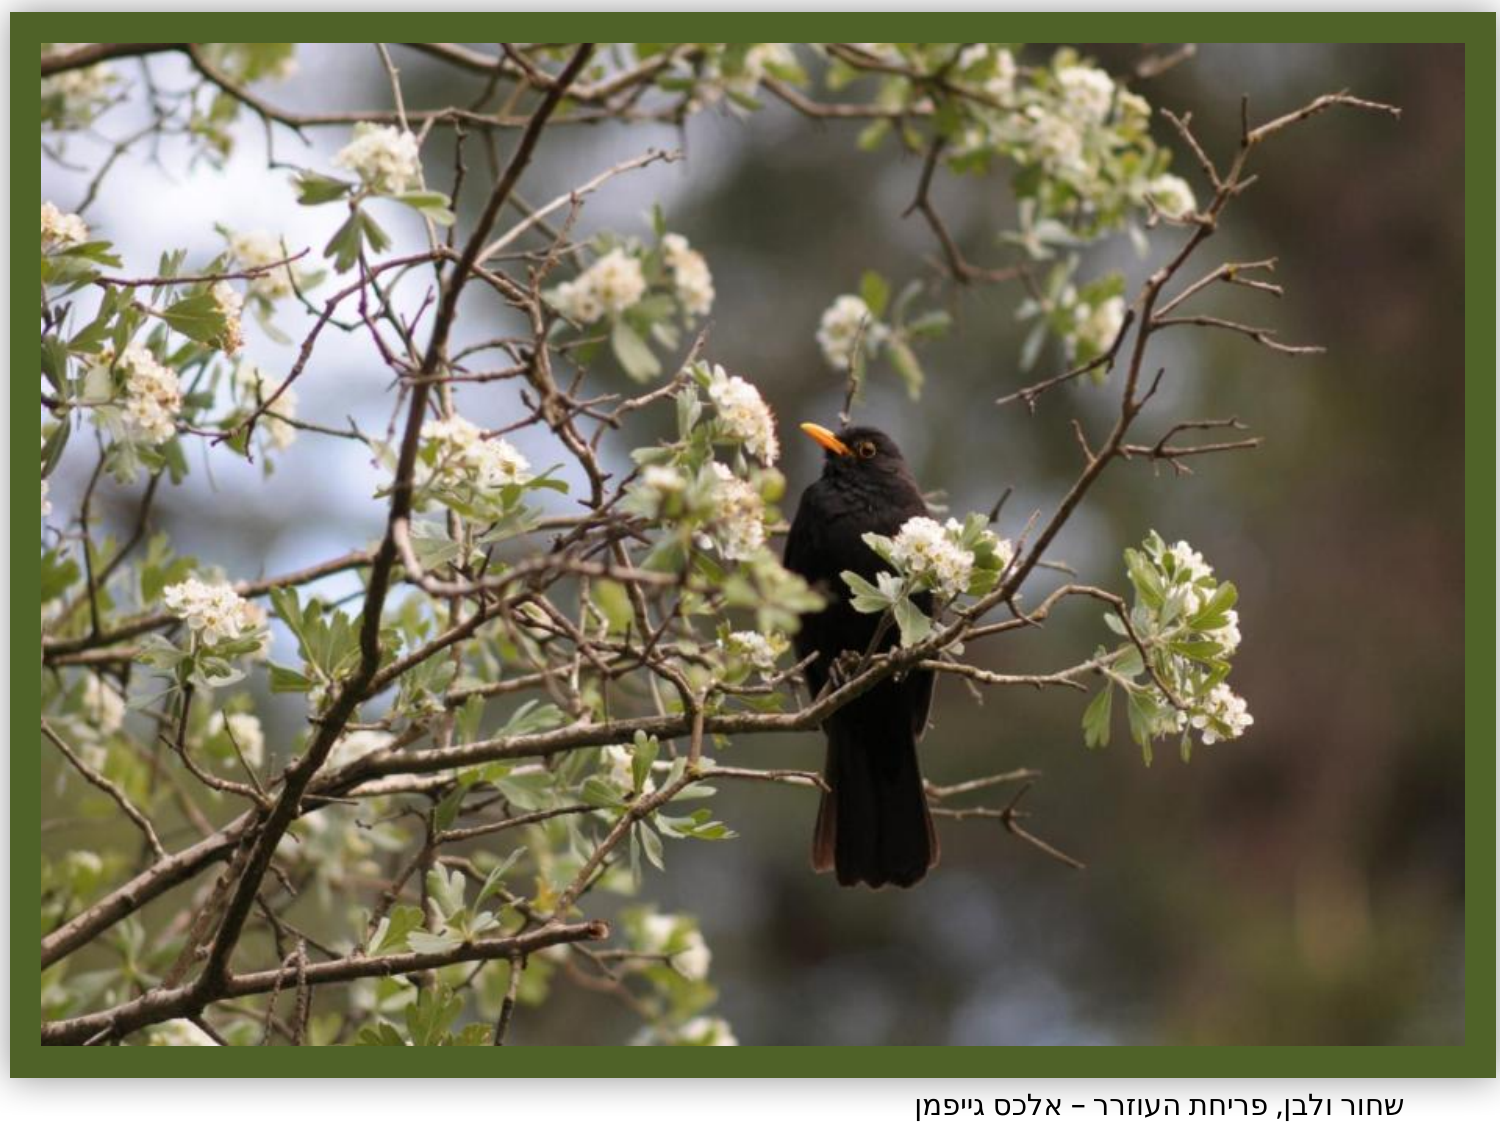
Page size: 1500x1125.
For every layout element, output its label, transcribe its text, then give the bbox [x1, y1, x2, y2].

picture [41, 42, 1465, 1047]
text_box שחור ולבן, פריחת העוזרר – אלכס גייפמן [889, 1080, 1438, 1125]
